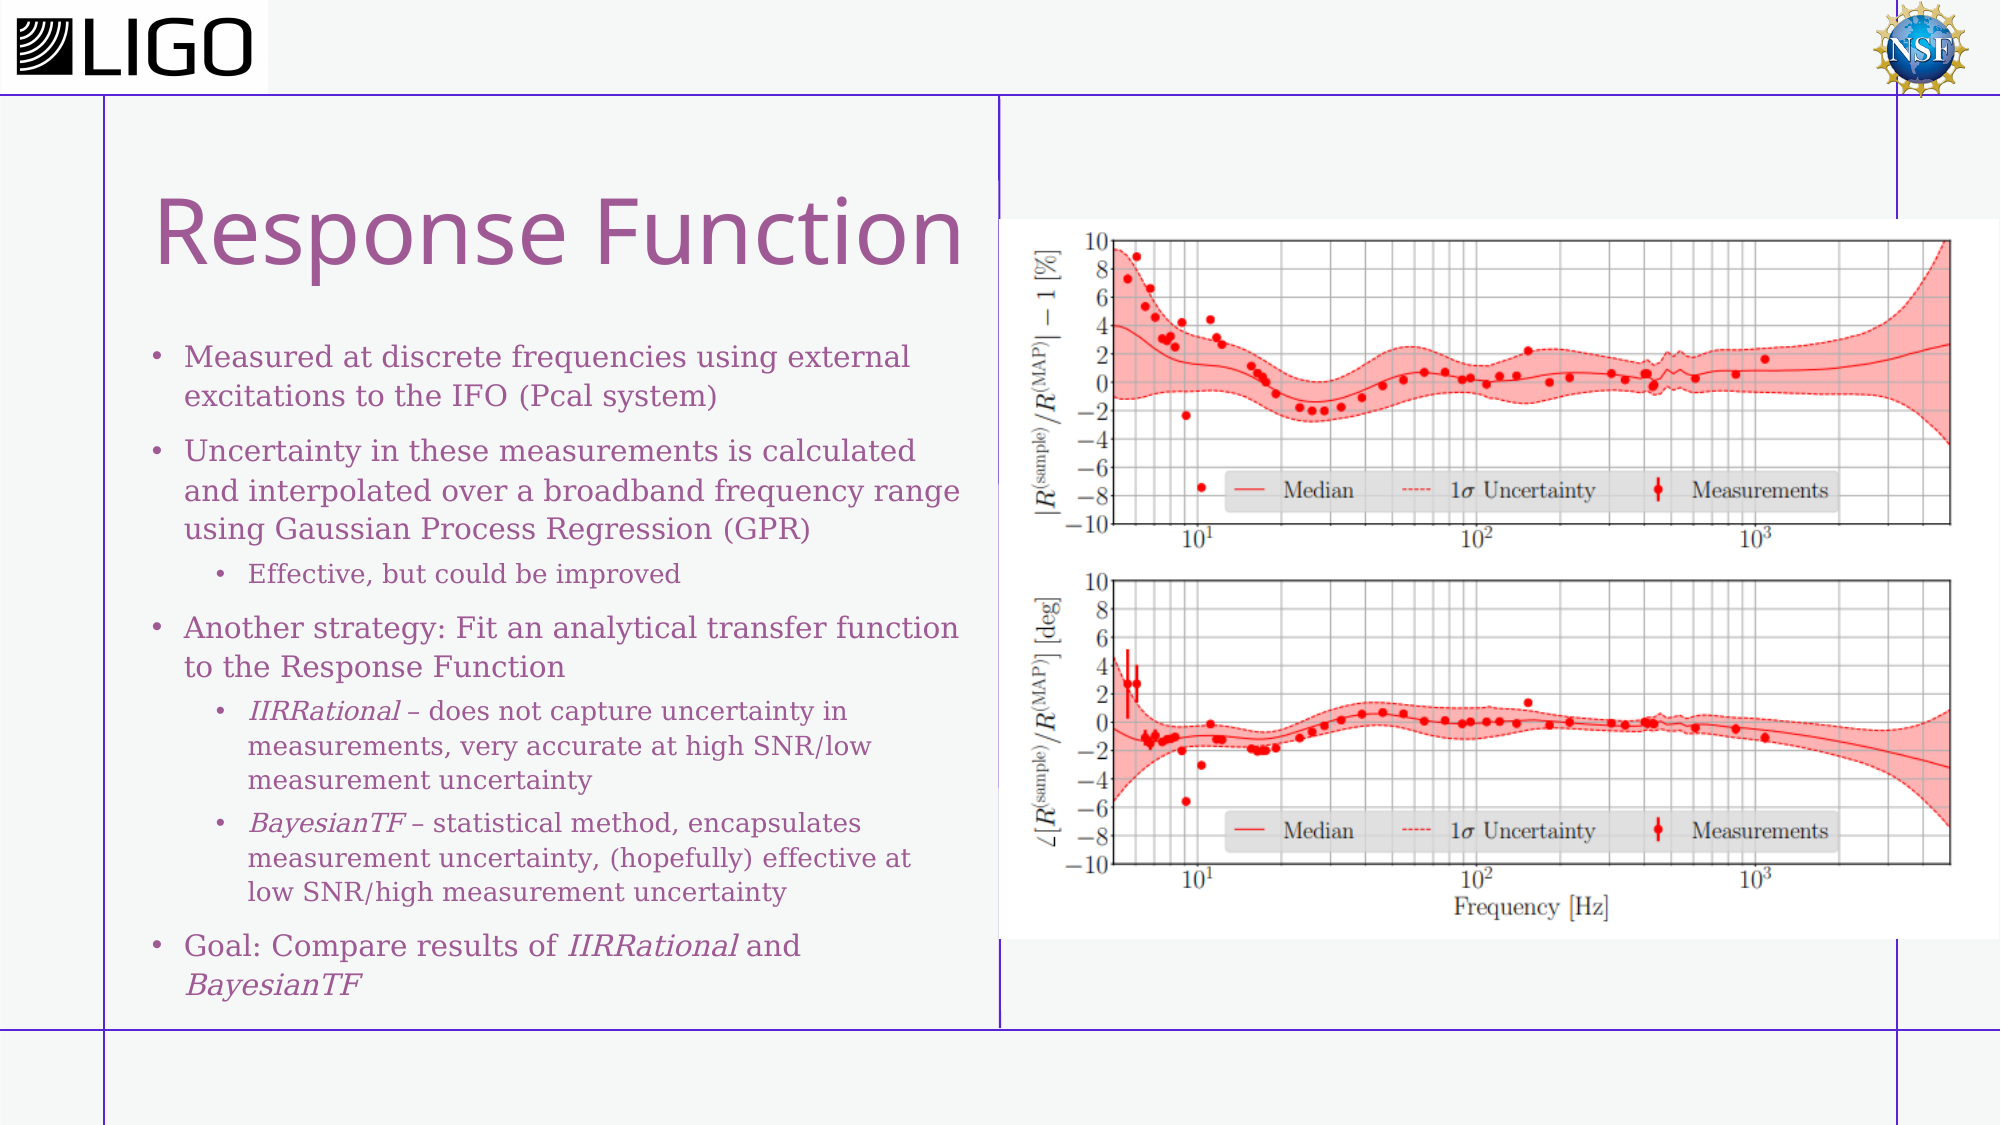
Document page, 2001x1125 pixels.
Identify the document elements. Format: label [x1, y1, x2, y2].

picture [999, 219, 1999, 939]
picture [1, 0, 268, 94]
picture [1842, 0, 1999, 99]
text_box [0, 0, 2000, 1125]
